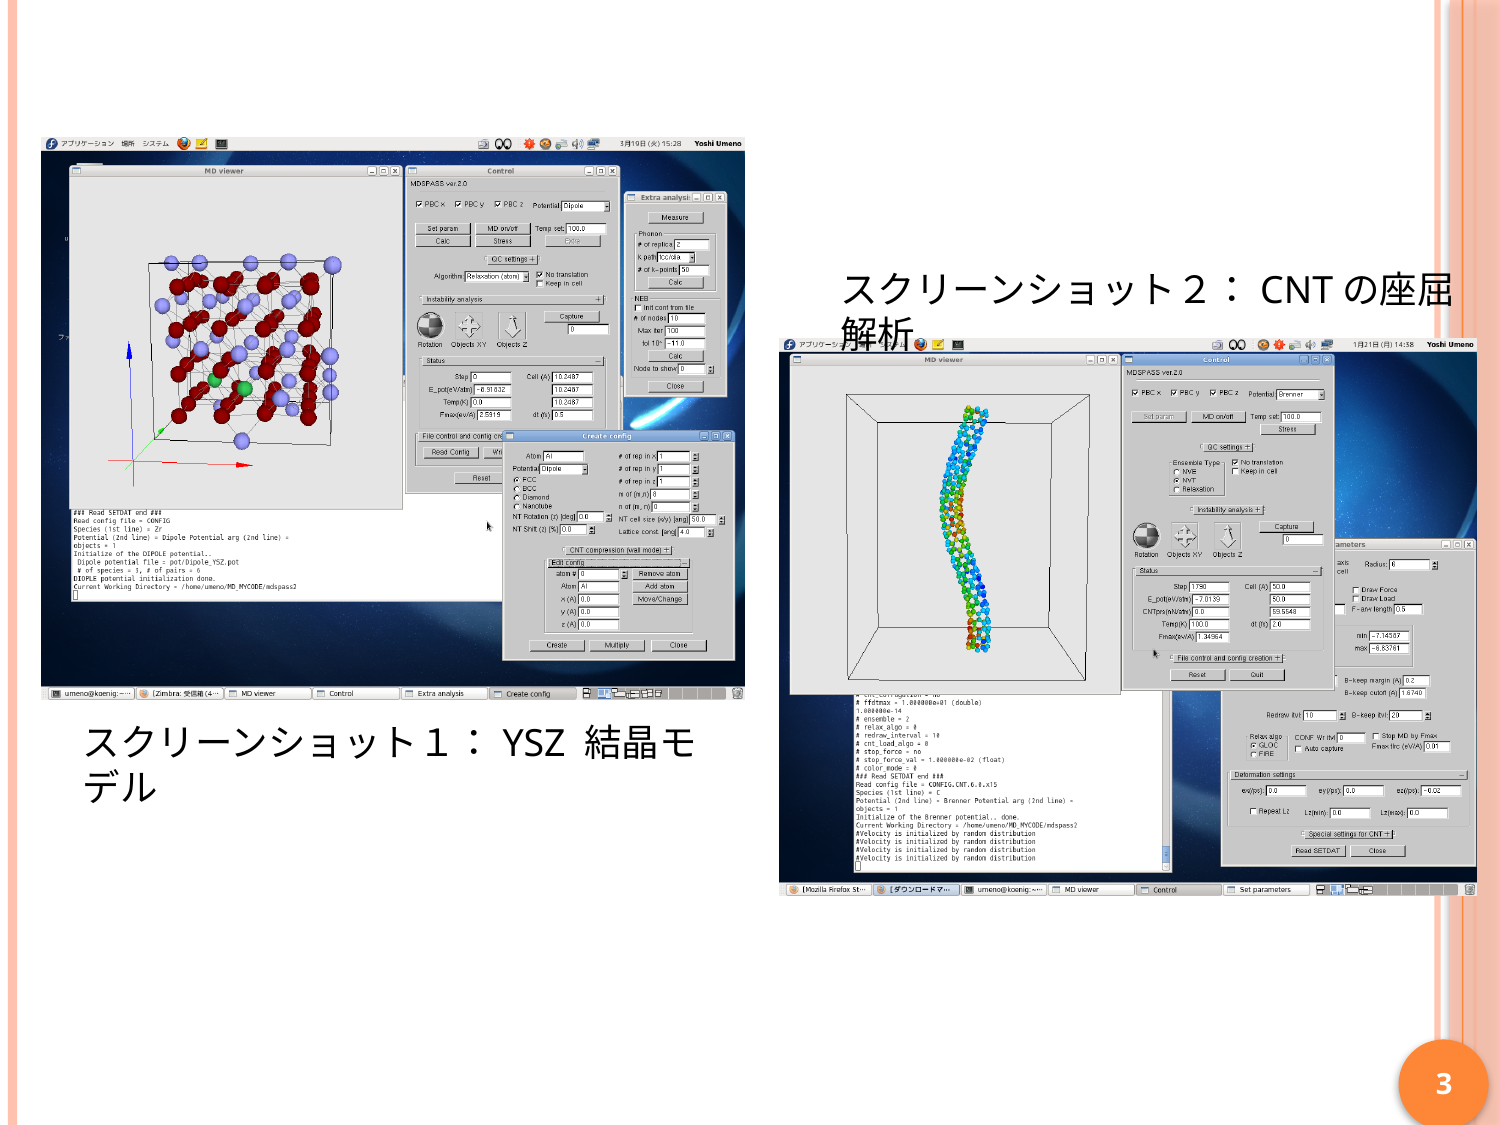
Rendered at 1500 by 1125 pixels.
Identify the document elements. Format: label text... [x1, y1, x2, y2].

text_box スクリーンショット２：CNTの座屈解析 [825, 258, 1476, 335]
text_box スクリーンショット１：YSZ 結晶モデル [67, 712, 718, 817]
slide_number 3 [1394, 1042, 1495, 1125]
picture [779, 337, 1478, 897]
picture [40, 136, 745, 701]
